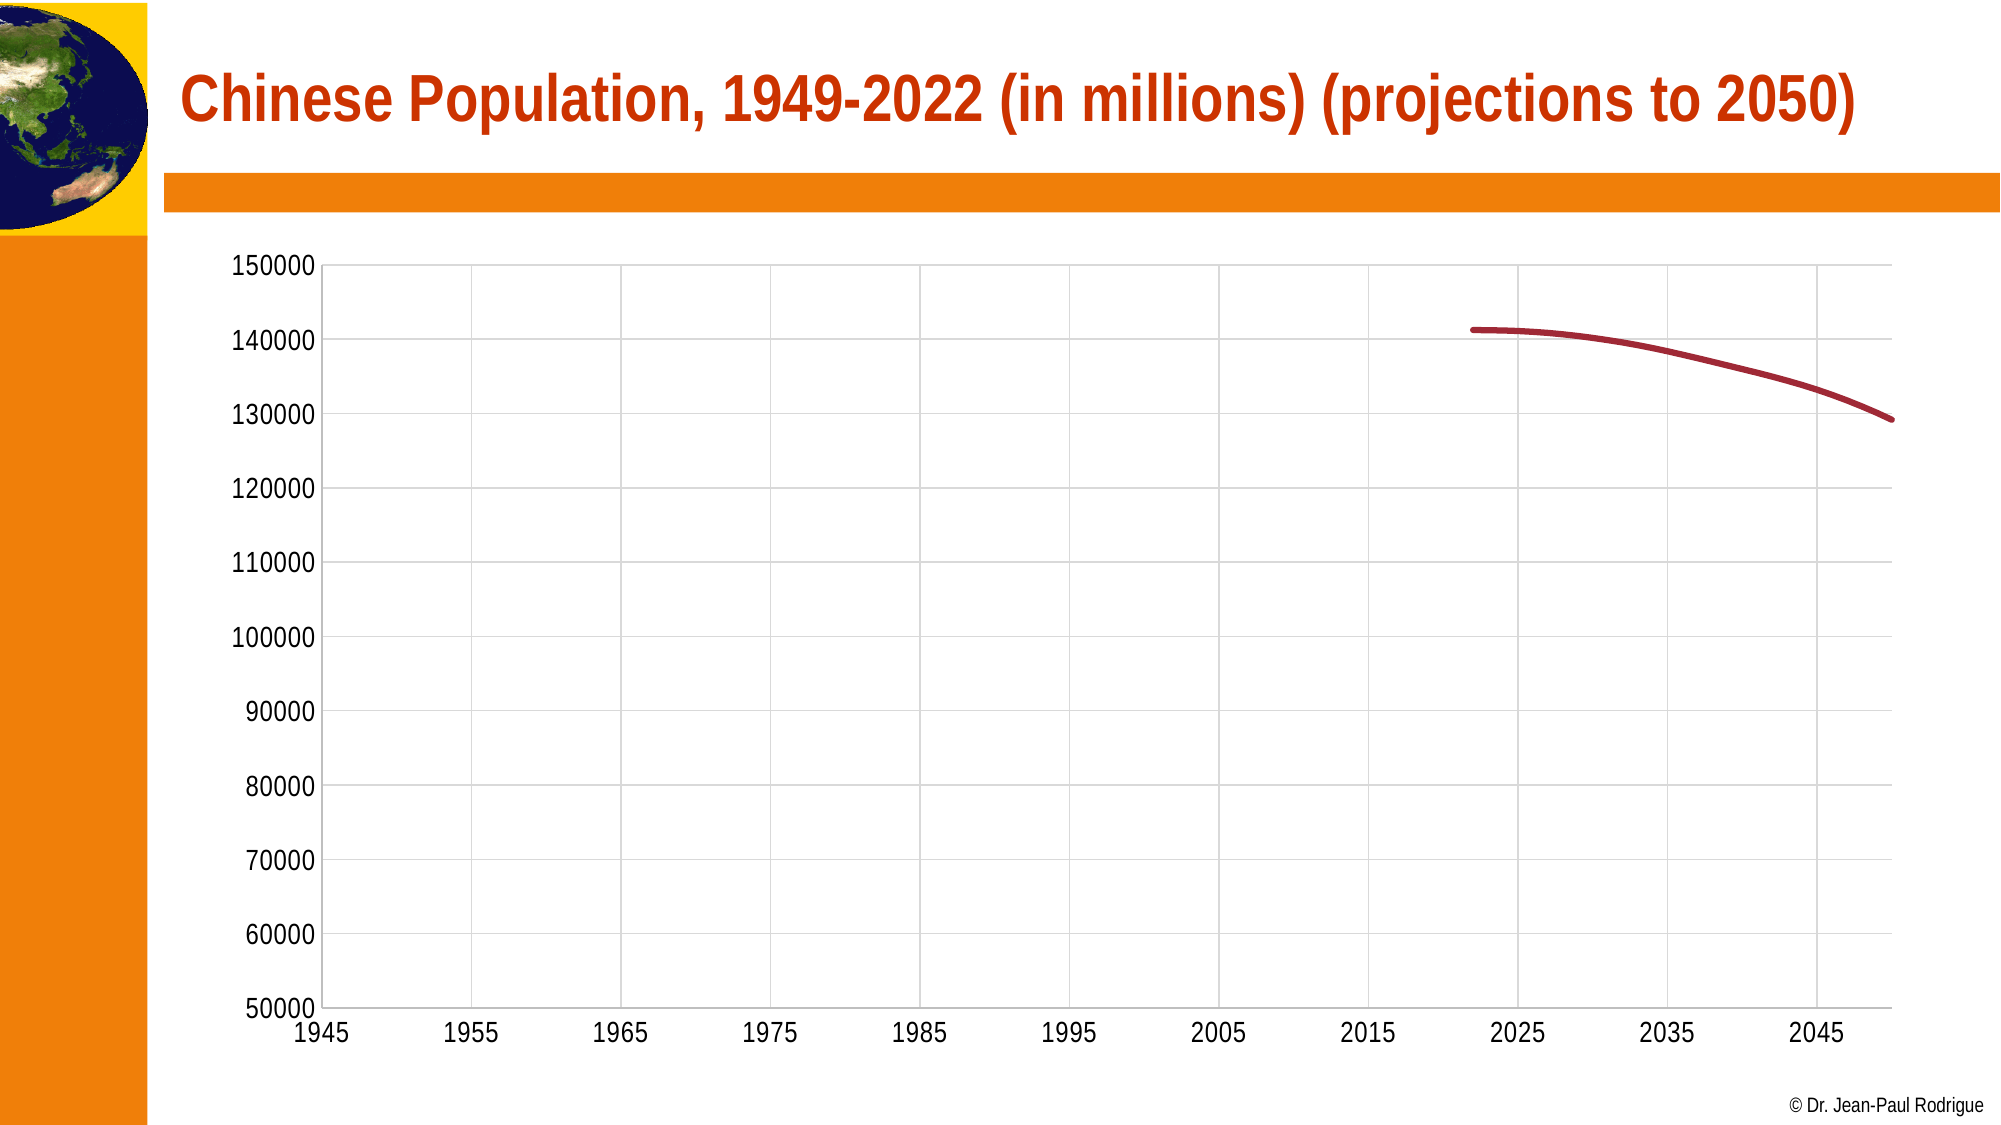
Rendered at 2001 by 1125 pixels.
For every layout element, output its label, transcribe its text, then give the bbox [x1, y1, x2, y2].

title Chinese Population, 1949-2022 (in millions) (projections to 2050) [165, 16, 1966, 173]
chart [165, 214, 1966, 1084]
picture [0, 3, 149, 231]
